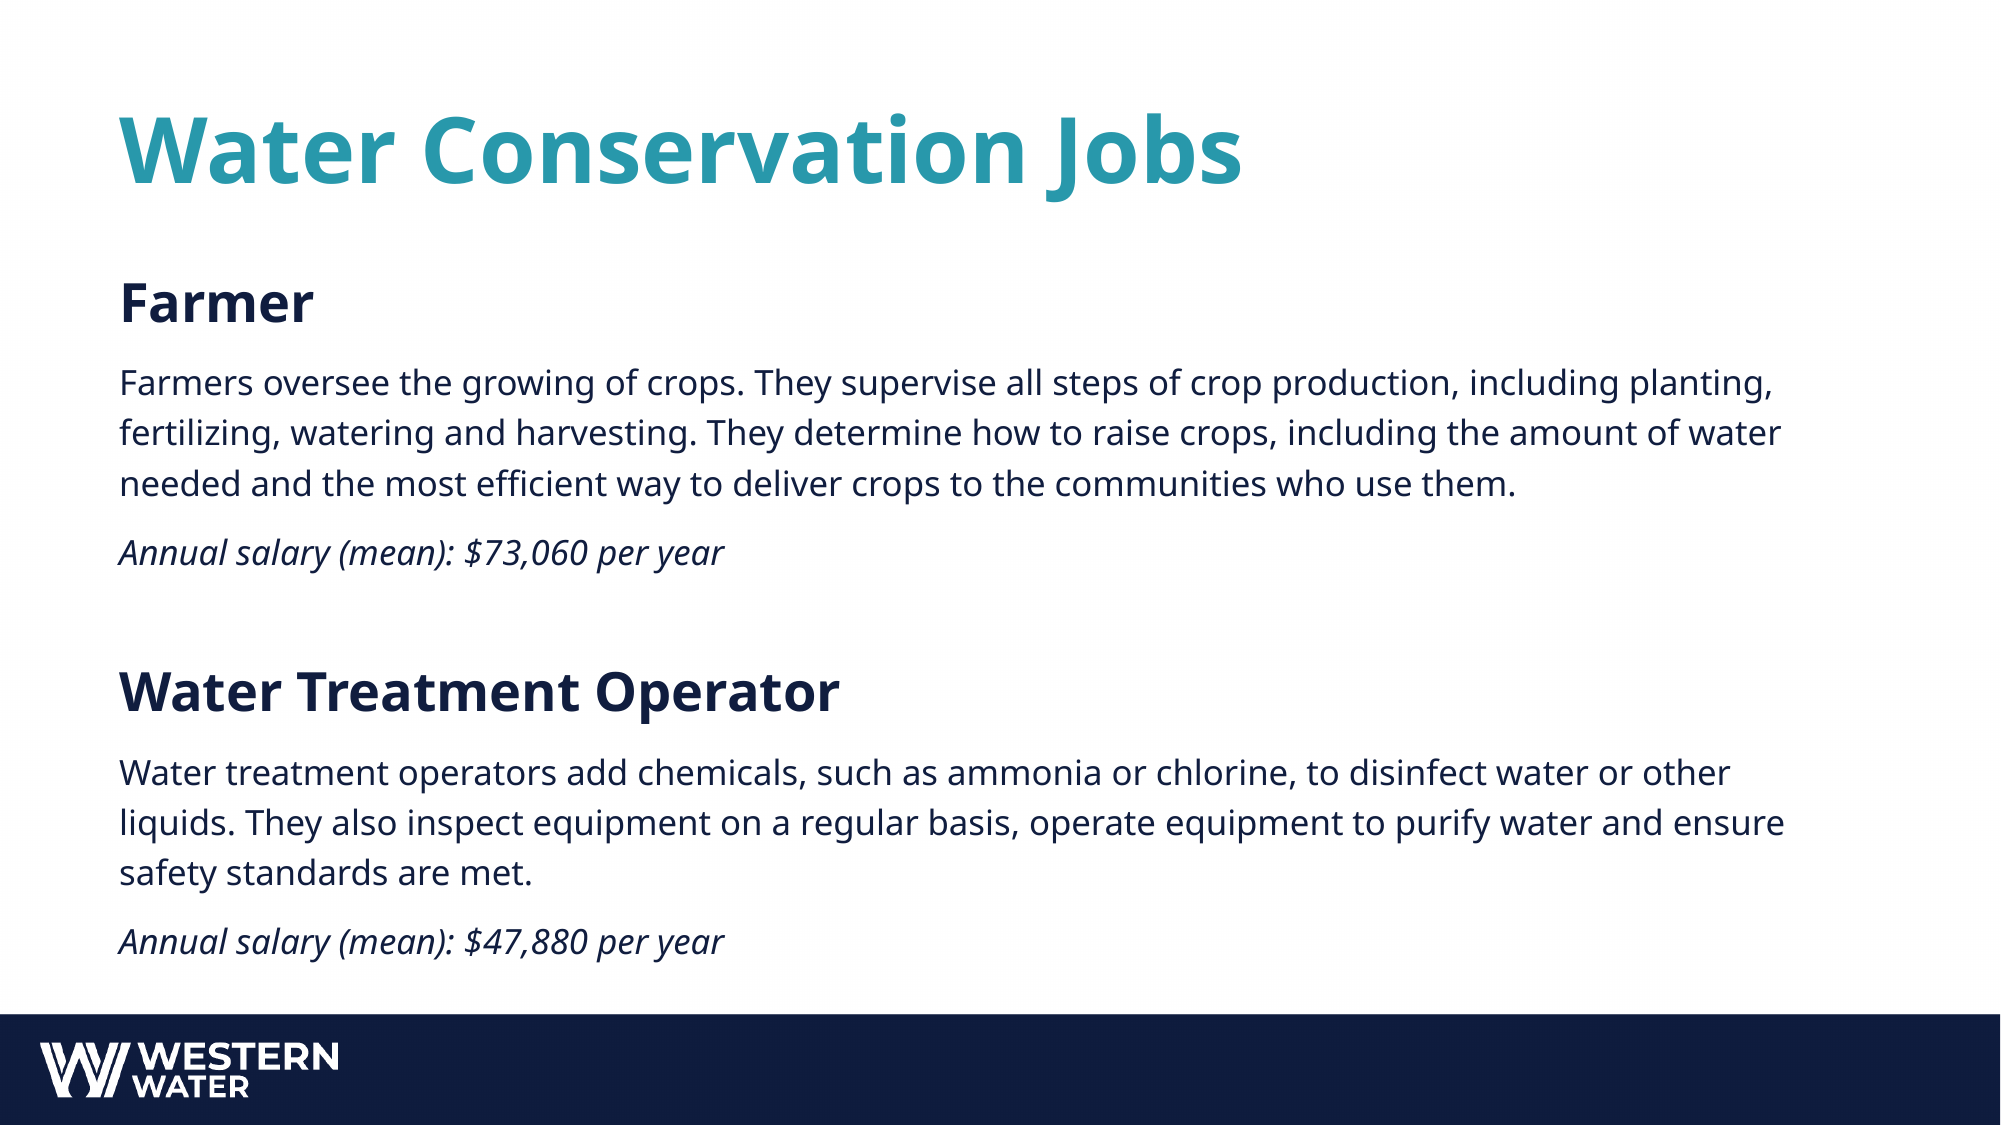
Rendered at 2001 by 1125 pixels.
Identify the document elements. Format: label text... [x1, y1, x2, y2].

list Farmer Farmers oversee the growing of crops. They supervise all steps of crop production, including planting, fertilizing, watering and harvesting. They determine how to raise crops, including the amount of water needed and the most efficient way to deliver crops to the communities who use them. Annual salary (mean): $73,060 per year Water Treatment Operator Water treatment operators add chemicals, such as ammonia or chlorine, to disinfect water or other liquids. They also inspect equipment on a regular basis, operate equipment to purify water and ensure safety standards are met. Annual salary (mean): $47,880 per year [104, 247, 1863, 970]
title Water Conservation Jobs [104, 45, 1730, 247]
picture [0, 0, 2001, 1125]
